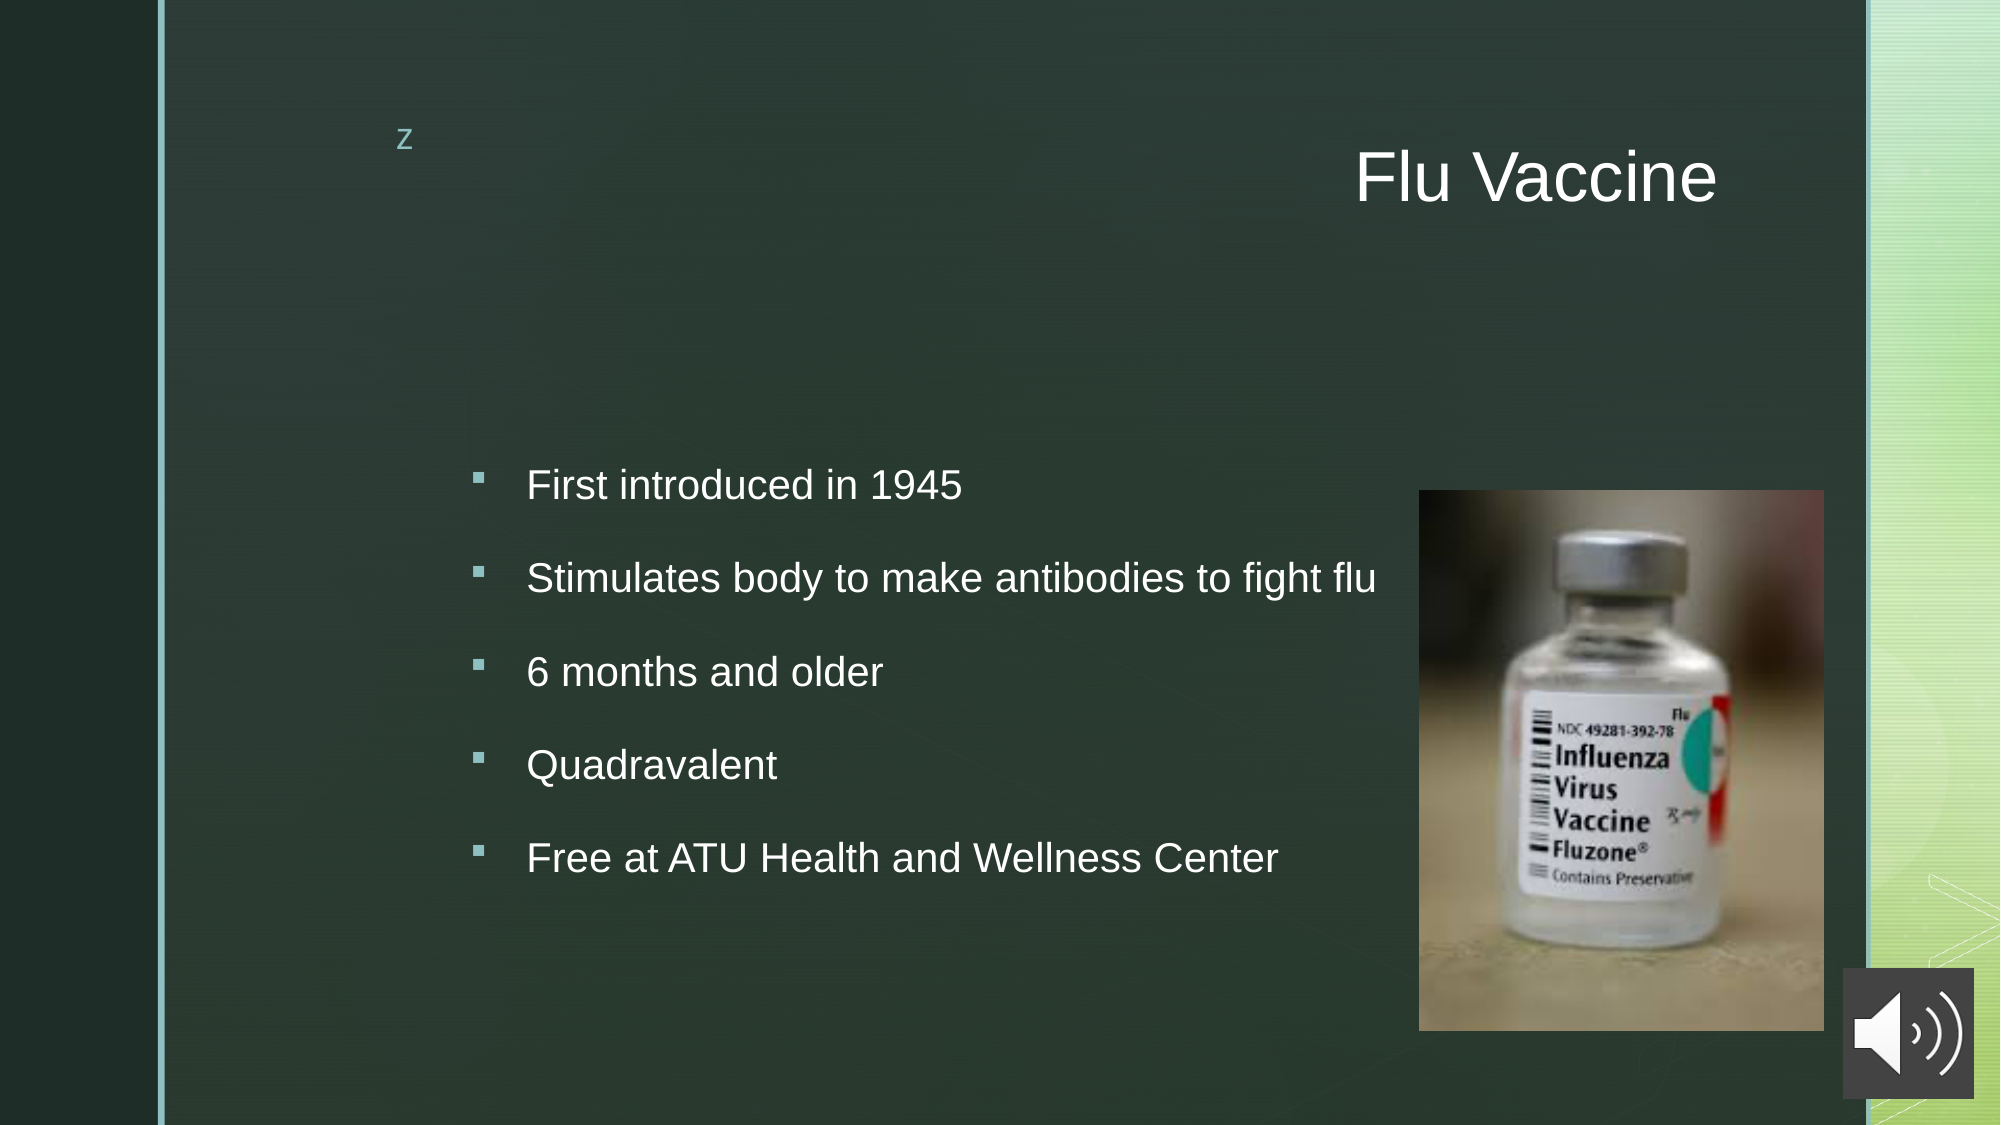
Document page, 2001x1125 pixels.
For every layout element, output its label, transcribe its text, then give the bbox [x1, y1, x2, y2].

picture [1841, 0, 2001, 1125]
picture [1419, 490, 1825, 1031]
list First introduced in 1945 Stimulates body to make antibodies to fight flu 6 months and older Quadravalent Free at ATU Health and Wellness Center [454, 336, 1734, 993]
title Flu Vaccine [428, 132, 1734, 310]
